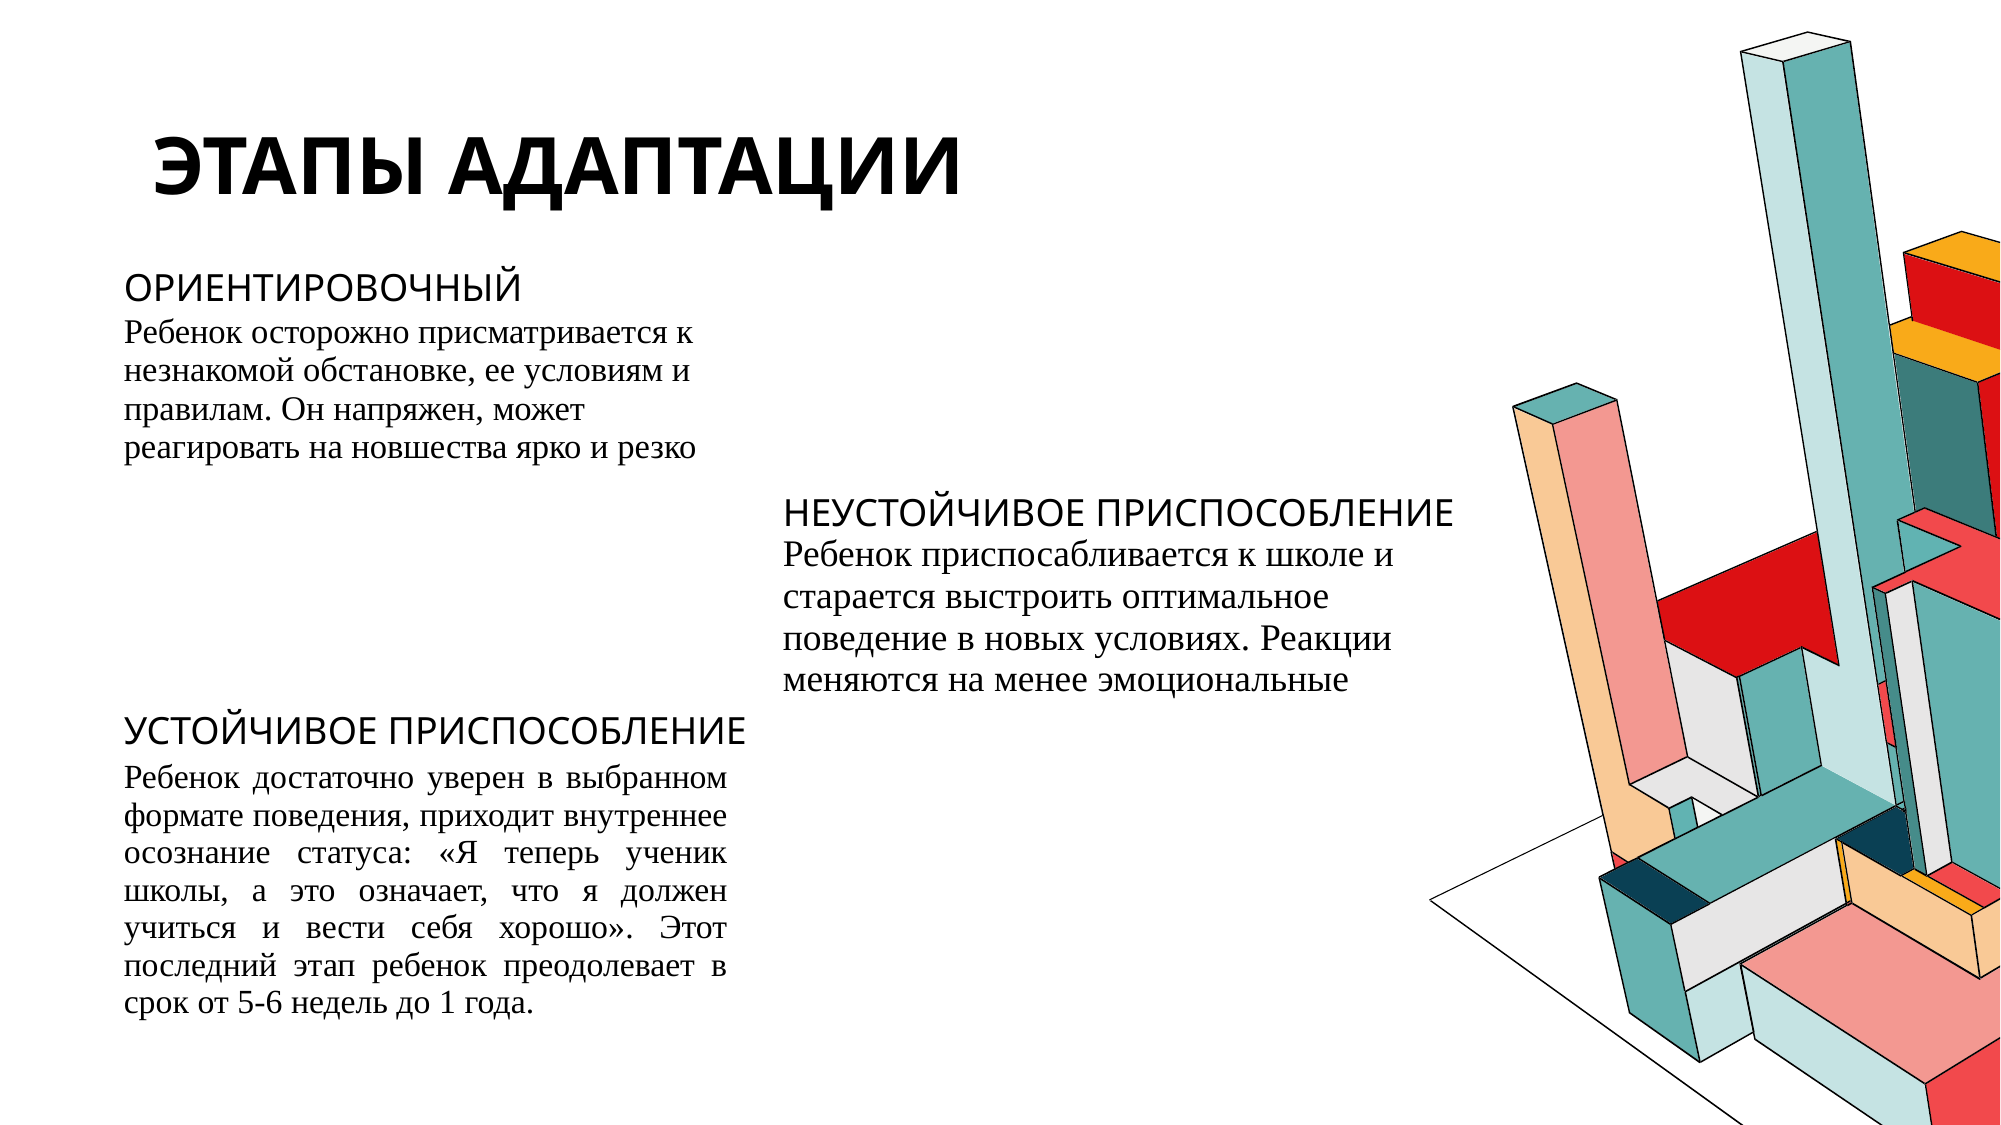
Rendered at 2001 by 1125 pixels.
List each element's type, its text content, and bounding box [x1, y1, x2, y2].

list Ребенок достаточно уверен в выбранном формате поведения, приходит внутреннее осознание статуса: «Я теперь ученик школы, а это означает, что я должен учиться и вести себя хорошо». Этот последний этап ребенок преодолевает в срок от 5-6 недель до 1 года. [108, 750, 743, 1066]
list Ребенок приспосабливается к школе и старается выстроить оптимальное поведение в новых условиях. Реакции меняются на менее эмоциональные [767, 525, 1412, 721]
title Этапы адаптации [137, 59, 1863, 278]
list НЕУСТОЙЧИВОЕ ПРИСПОСОБЛЕНИЕ [767, 472, 1488, 533]
list ОРИЕНТИРОВОЧНЫЙ [108, 247, 738, 304]
list УСТОЙЧИВОЕ ПРИСПОСОБЛЕНИЕ [108, 690, 787, 751]
list Ребенок осторожно присматривается к незнакомой обстановке, ее условиям и правилам. Он напряжен, может реагировать на новшества ярко и резко [108, 304, 738, 500]
